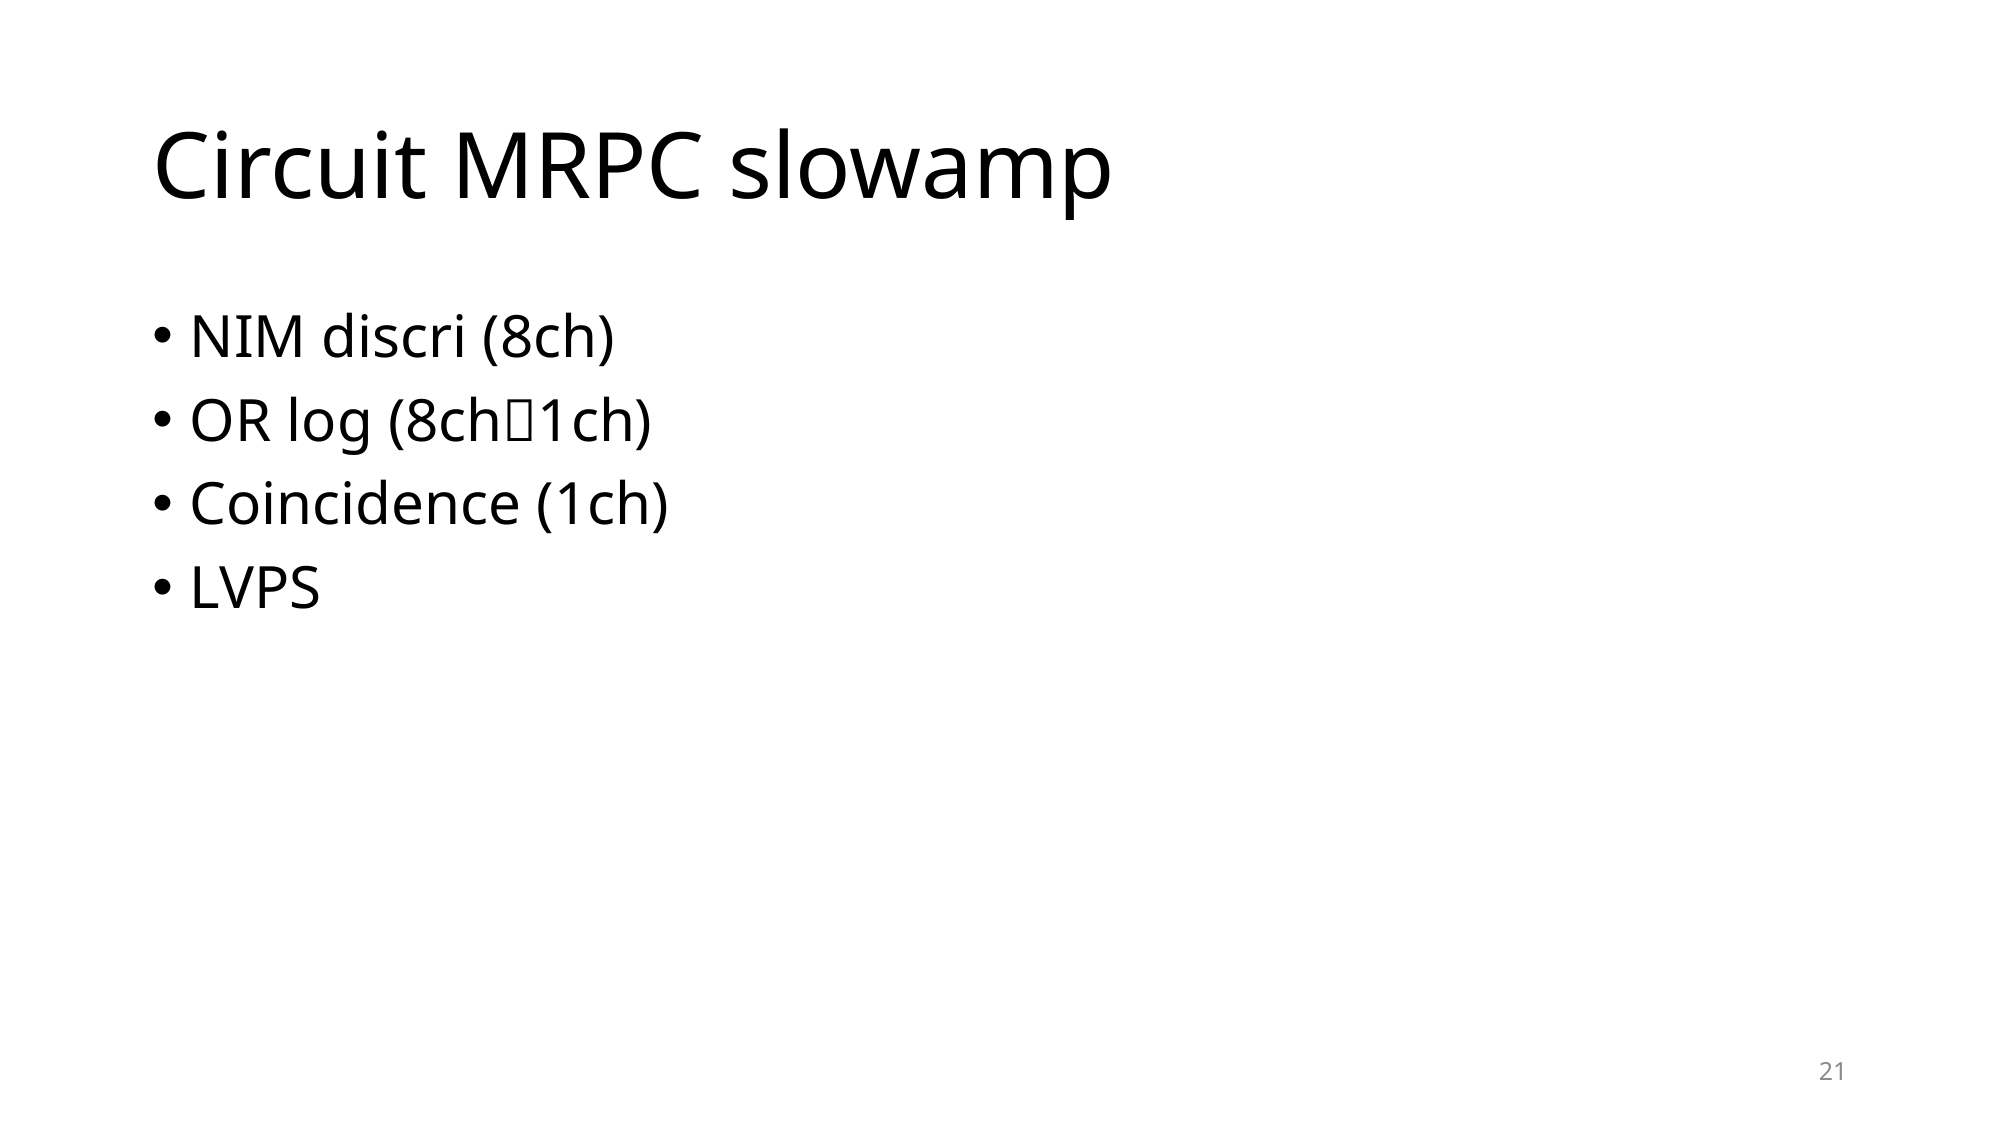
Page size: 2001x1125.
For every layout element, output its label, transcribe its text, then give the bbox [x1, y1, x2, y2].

title Circuit MRPC slowamp [137, 59, 1863, 278]
list NIM discri (8ch) OR log (8ch1ch) Coincidence (1ch) LVPS [137, 299, 1863, 1014]
slide_number 21 [1412, 1042, 1863, 1103]
